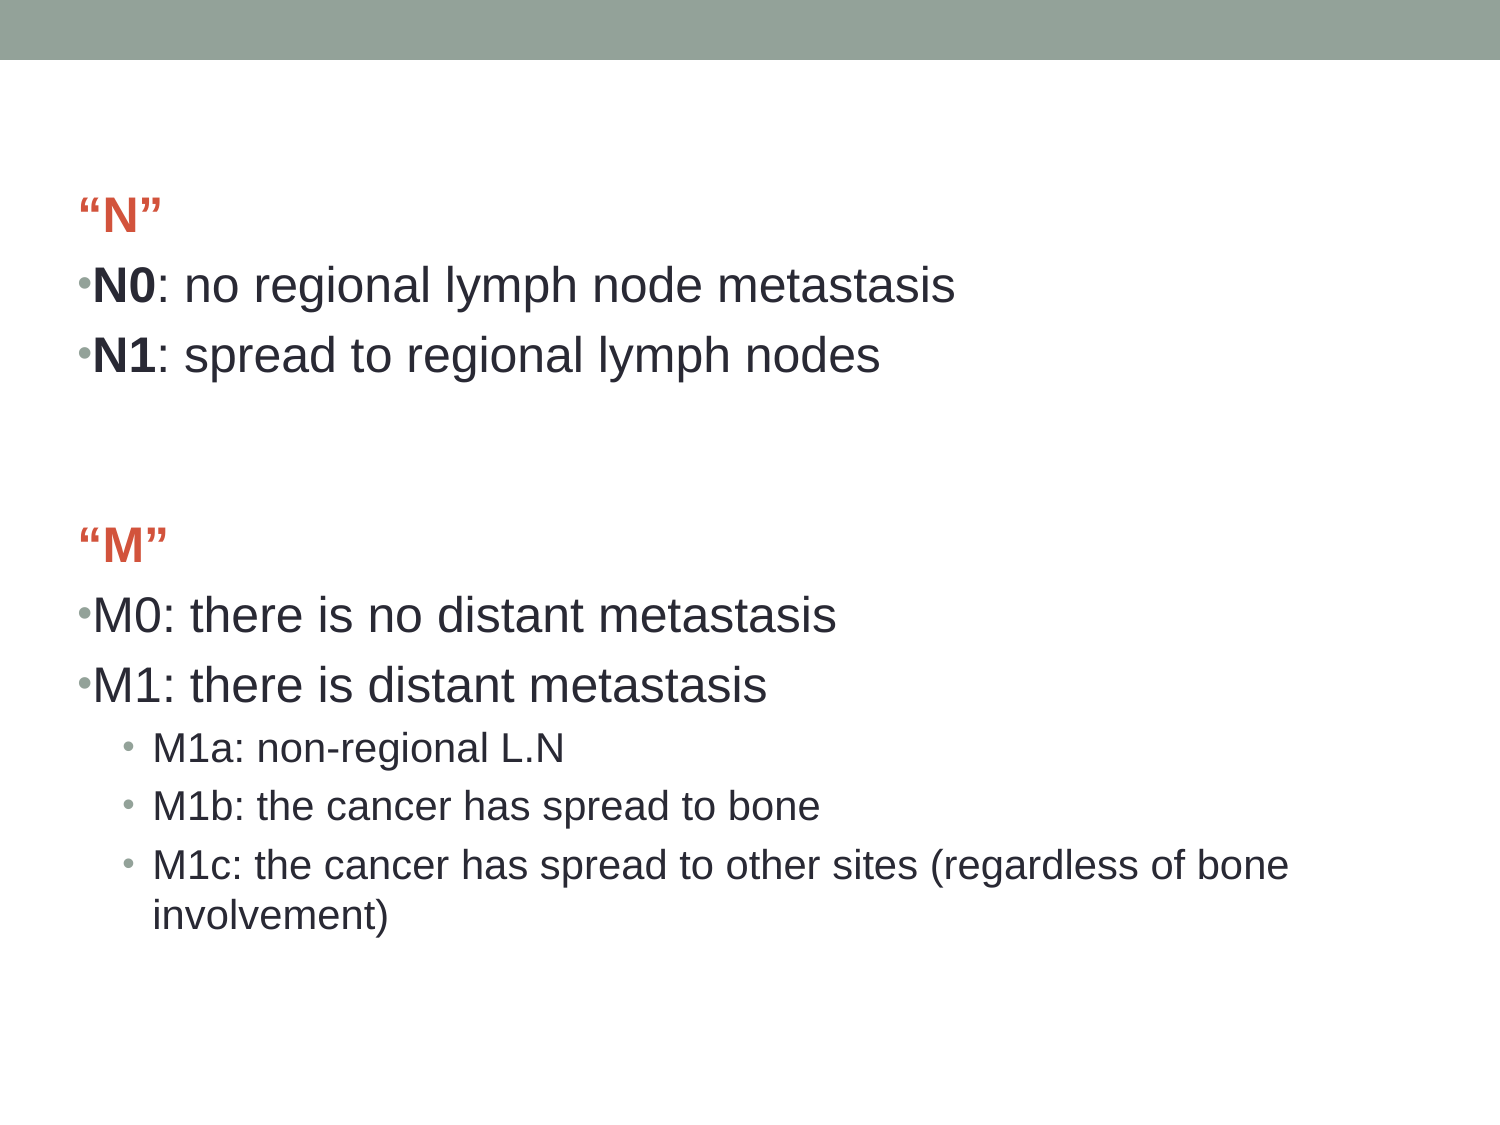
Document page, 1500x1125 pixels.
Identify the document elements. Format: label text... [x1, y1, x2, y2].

list “N” N0: no regional lymph node metastasis N1: spread to regional lymph nodes “M” M0: there is no distant metastasis M1: there is distant metastasis M1a: non-regional L.N M1b: the cancer has spread to bone M1c: the cancer has spread to other sites (regardless of bone involvement) [62, 174, 1413, 976]
